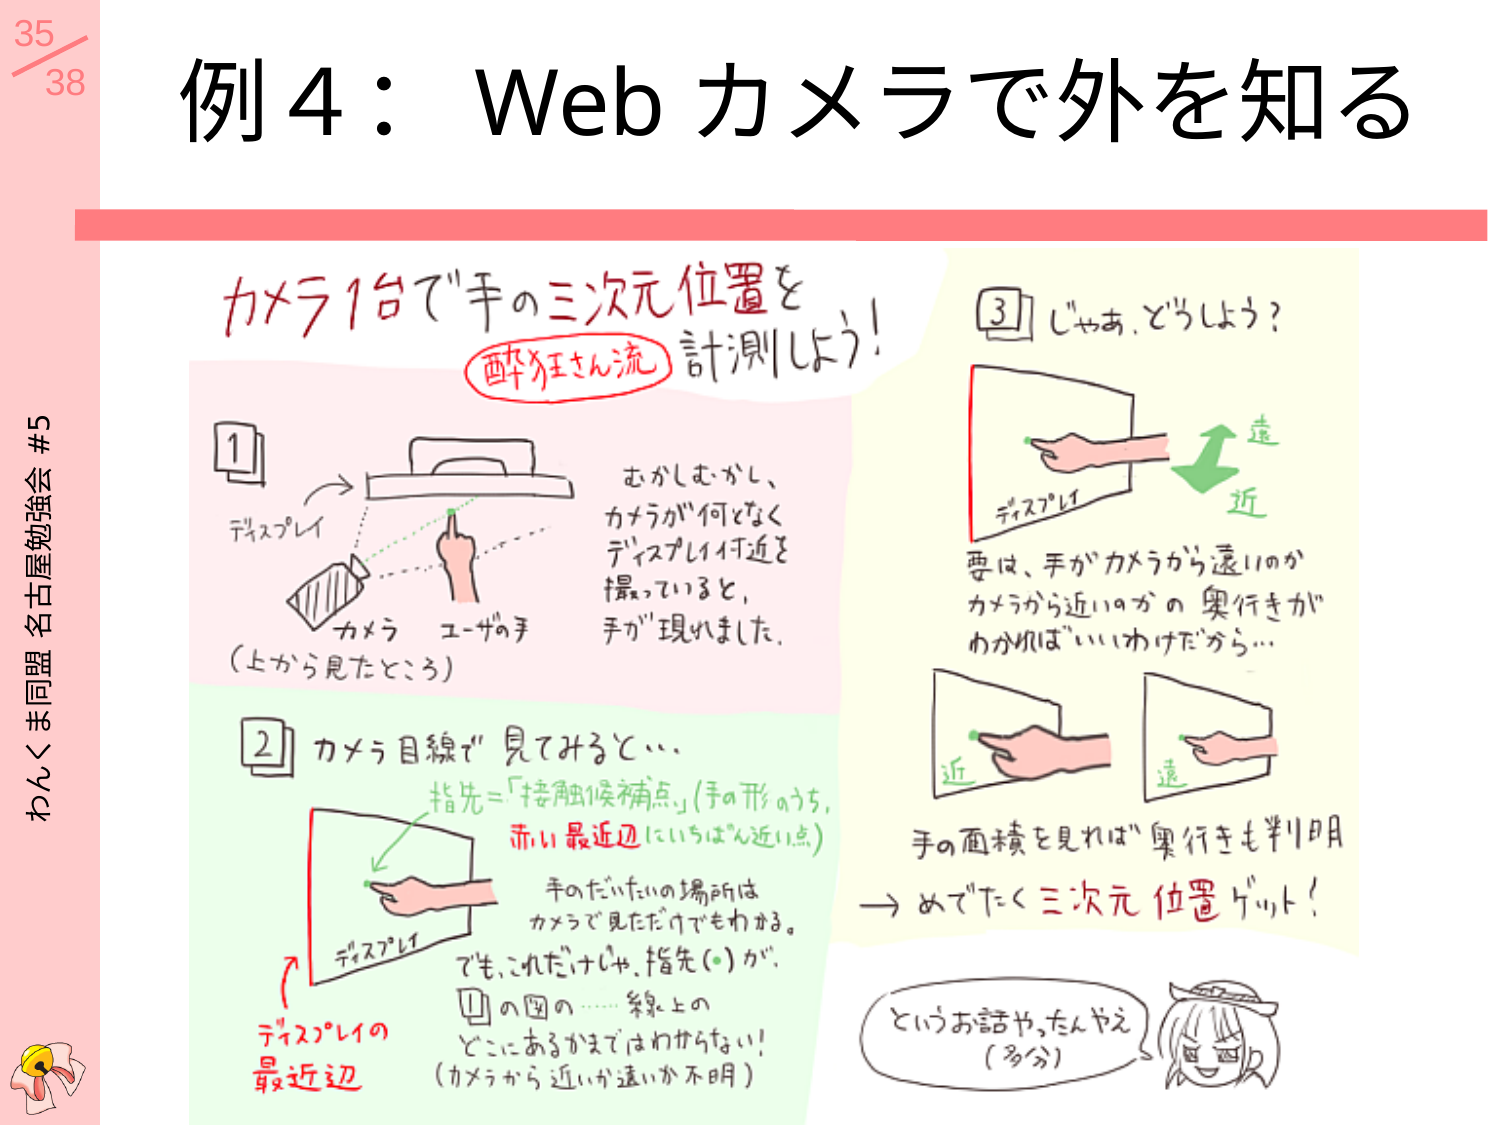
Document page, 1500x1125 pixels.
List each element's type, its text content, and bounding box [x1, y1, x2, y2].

title 例４：Webカメラで外を知る [124, 0, 1476, 218]
picture [10, 1042, 86, 1115]
picture [189, 248, 1359, 1125]
footer わんくま同盟 名古屋勉強会 #5 [12, 212, 88, 1025]
